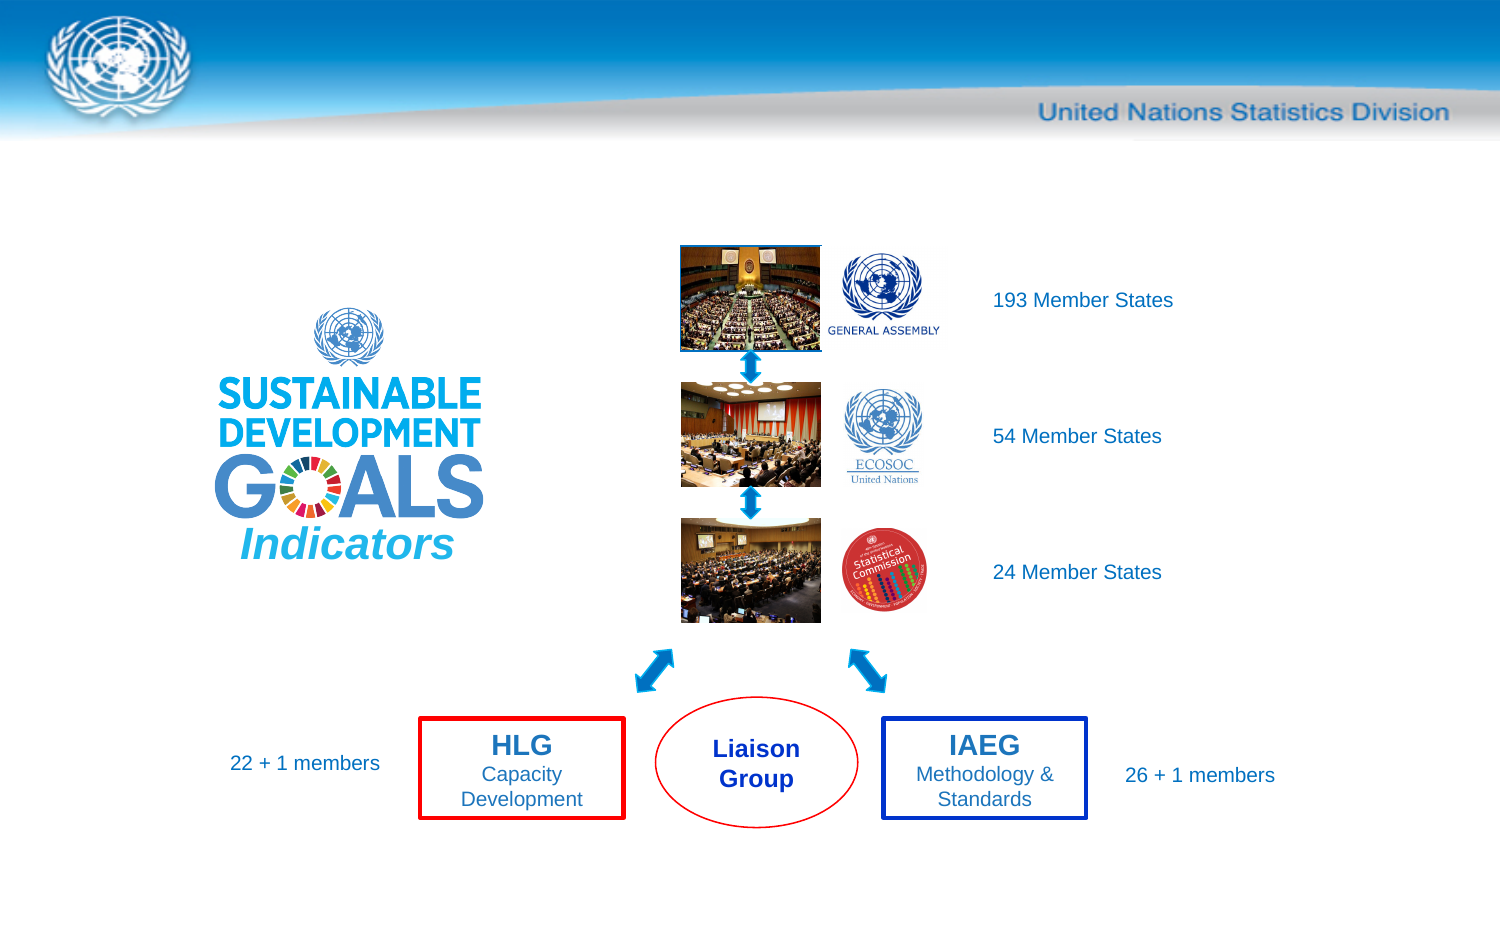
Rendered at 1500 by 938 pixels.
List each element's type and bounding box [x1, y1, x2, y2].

picture [0, 0, 1500, 141]
text_box [180, 246, 1315, 828]
